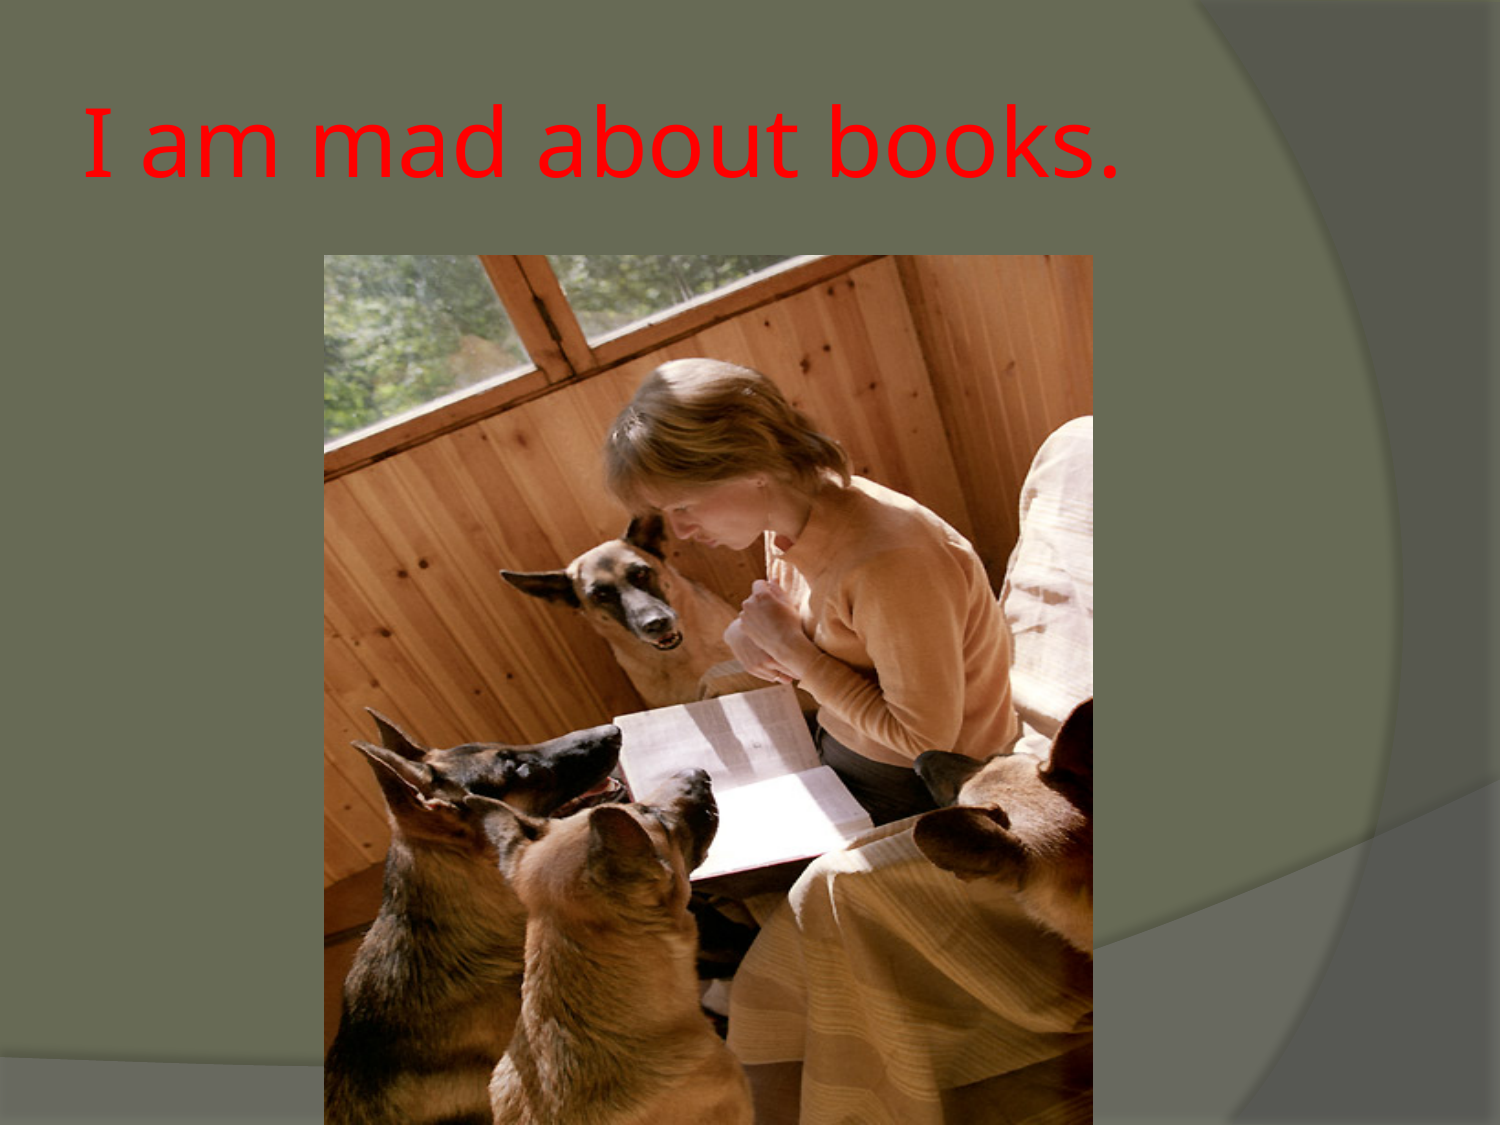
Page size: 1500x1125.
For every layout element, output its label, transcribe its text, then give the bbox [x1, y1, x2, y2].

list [324, 255, 1093, 1125]
title I am mad about books. [75, 45, 1300, 233]
